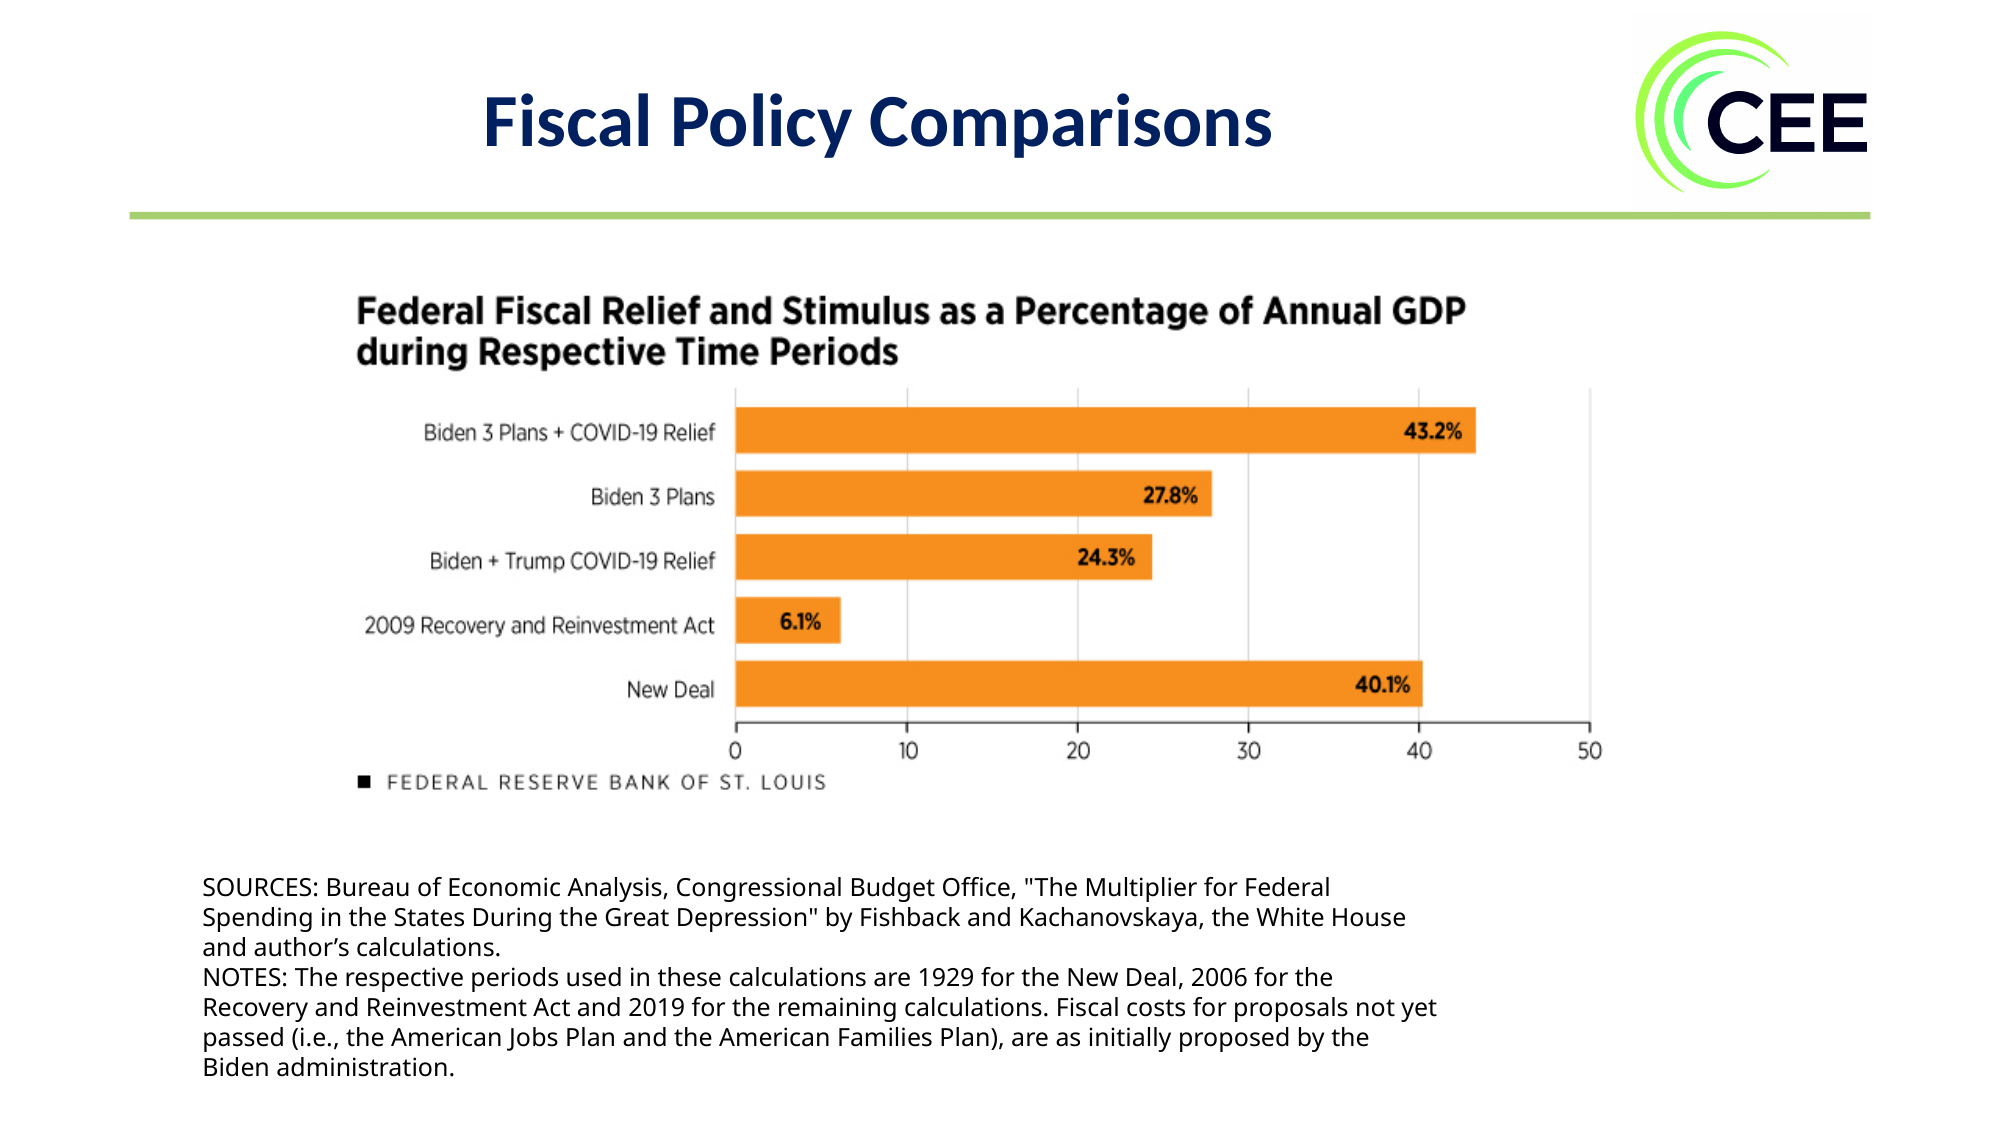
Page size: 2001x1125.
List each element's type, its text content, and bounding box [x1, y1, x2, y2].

picture [1630, 11, 1872, 212]
text_box Fiscal Policy Comparisons [476, 63, 1756, 169]
picture [355, 293, 1606, 793]
text_box SOURCES: Bureau of Economic Analysis, Congressional Budget Office, "The Multiplier for Federal Spending in the States During the Great Depression" by Fishback and Kachanovskaya, the White House and author’s calculations. NOTES: The respective periods used in these calculations are 1929 for the New Deal, 2006 for the Recovery and Reinvestment Act and 2019 for the remaining calculations. Fiscal costs for proposals not yet passed (i.e., the American Jobs Plan and the American Families Plan), are as initially proposed by the Biden administration. [187, 864, 1456, 1089]
